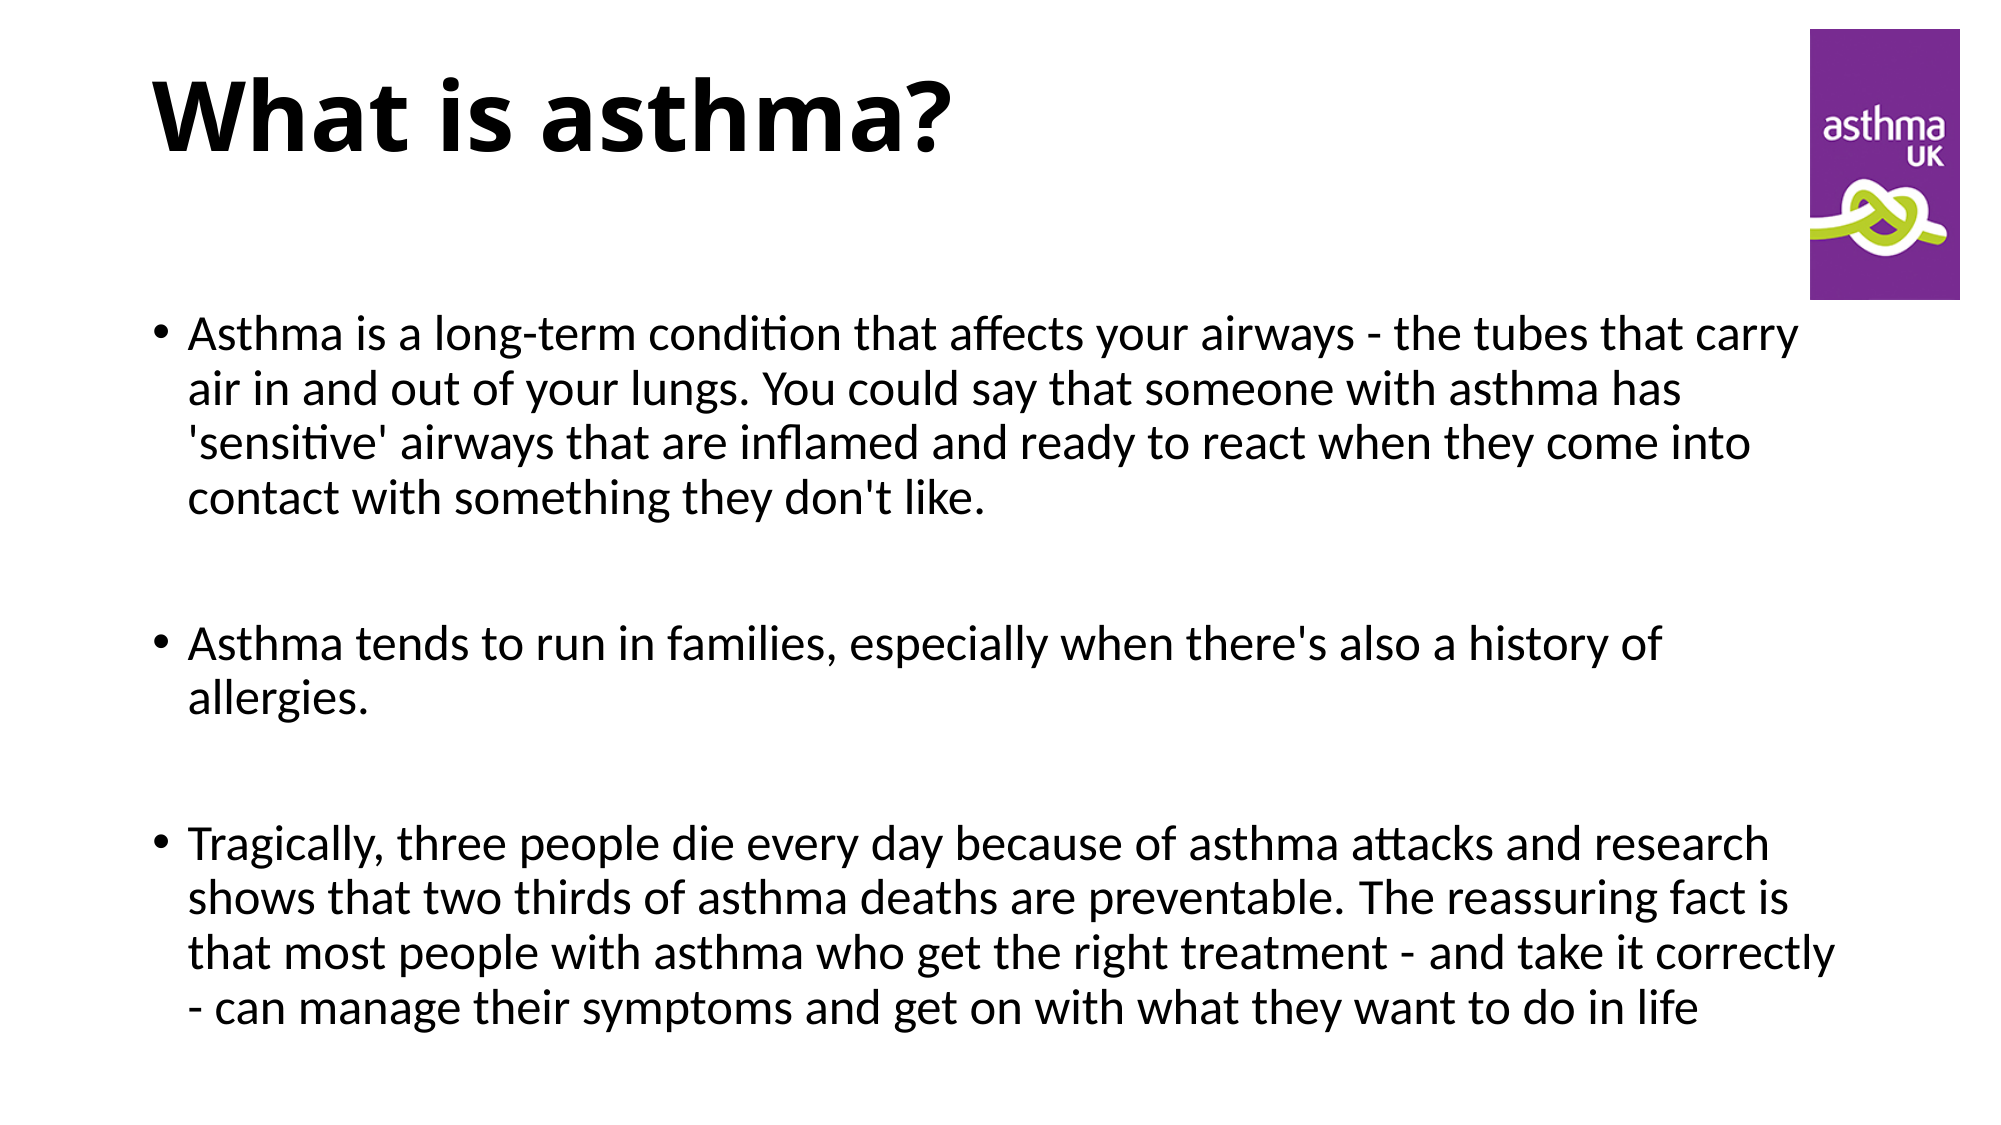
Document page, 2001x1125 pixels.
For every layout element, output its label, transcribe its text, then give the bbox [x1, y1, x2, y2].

picture [1810, 29, 1960, 300]
list Asthma is a long-term condition that affects your airways - the tubes that carry air in and out of your lungs. You could say that someone with asthma has 'sensitive' airways that are inflamed and ready to react when they come into contact with something they don't like. Asthma tends to run in families, especially when there's also a history of allergies. Tragically, three people die every day because of asthma attacks and research shows that two thirds of asthma deaths are preventable. The reassuring fact is that most people with asthma who get the right treatment - and take it correctly - can manage their symptoms and get on with what they want to do in life [137, 299, 1863, 1076]
title What is asthma? [137, 59, 1810, 278]
